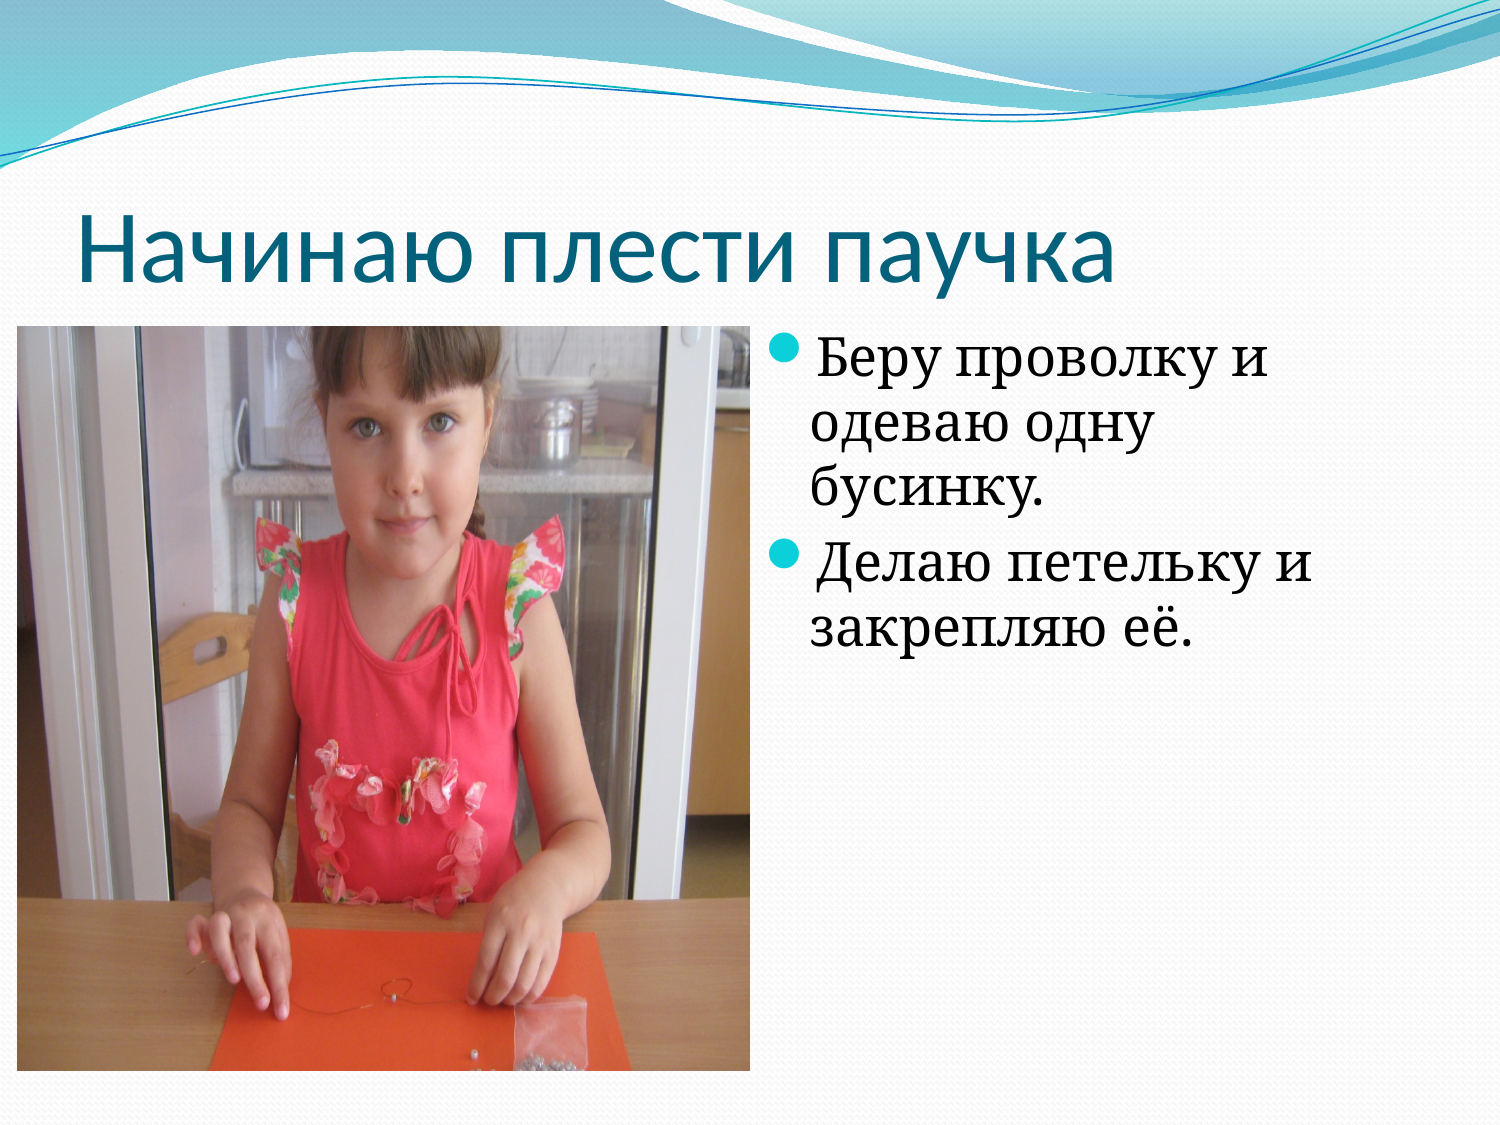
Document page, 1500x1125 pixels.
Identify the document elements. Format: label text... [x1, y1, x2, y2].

picture [17, 326, 751, 1071]
title Начинаю плести паучка [75, 115, 1425, 303]
list Беру проволку и одеваю одну бусинку. Делаю петельку и закрепляю её. [750, 314, 1413, 1042]
